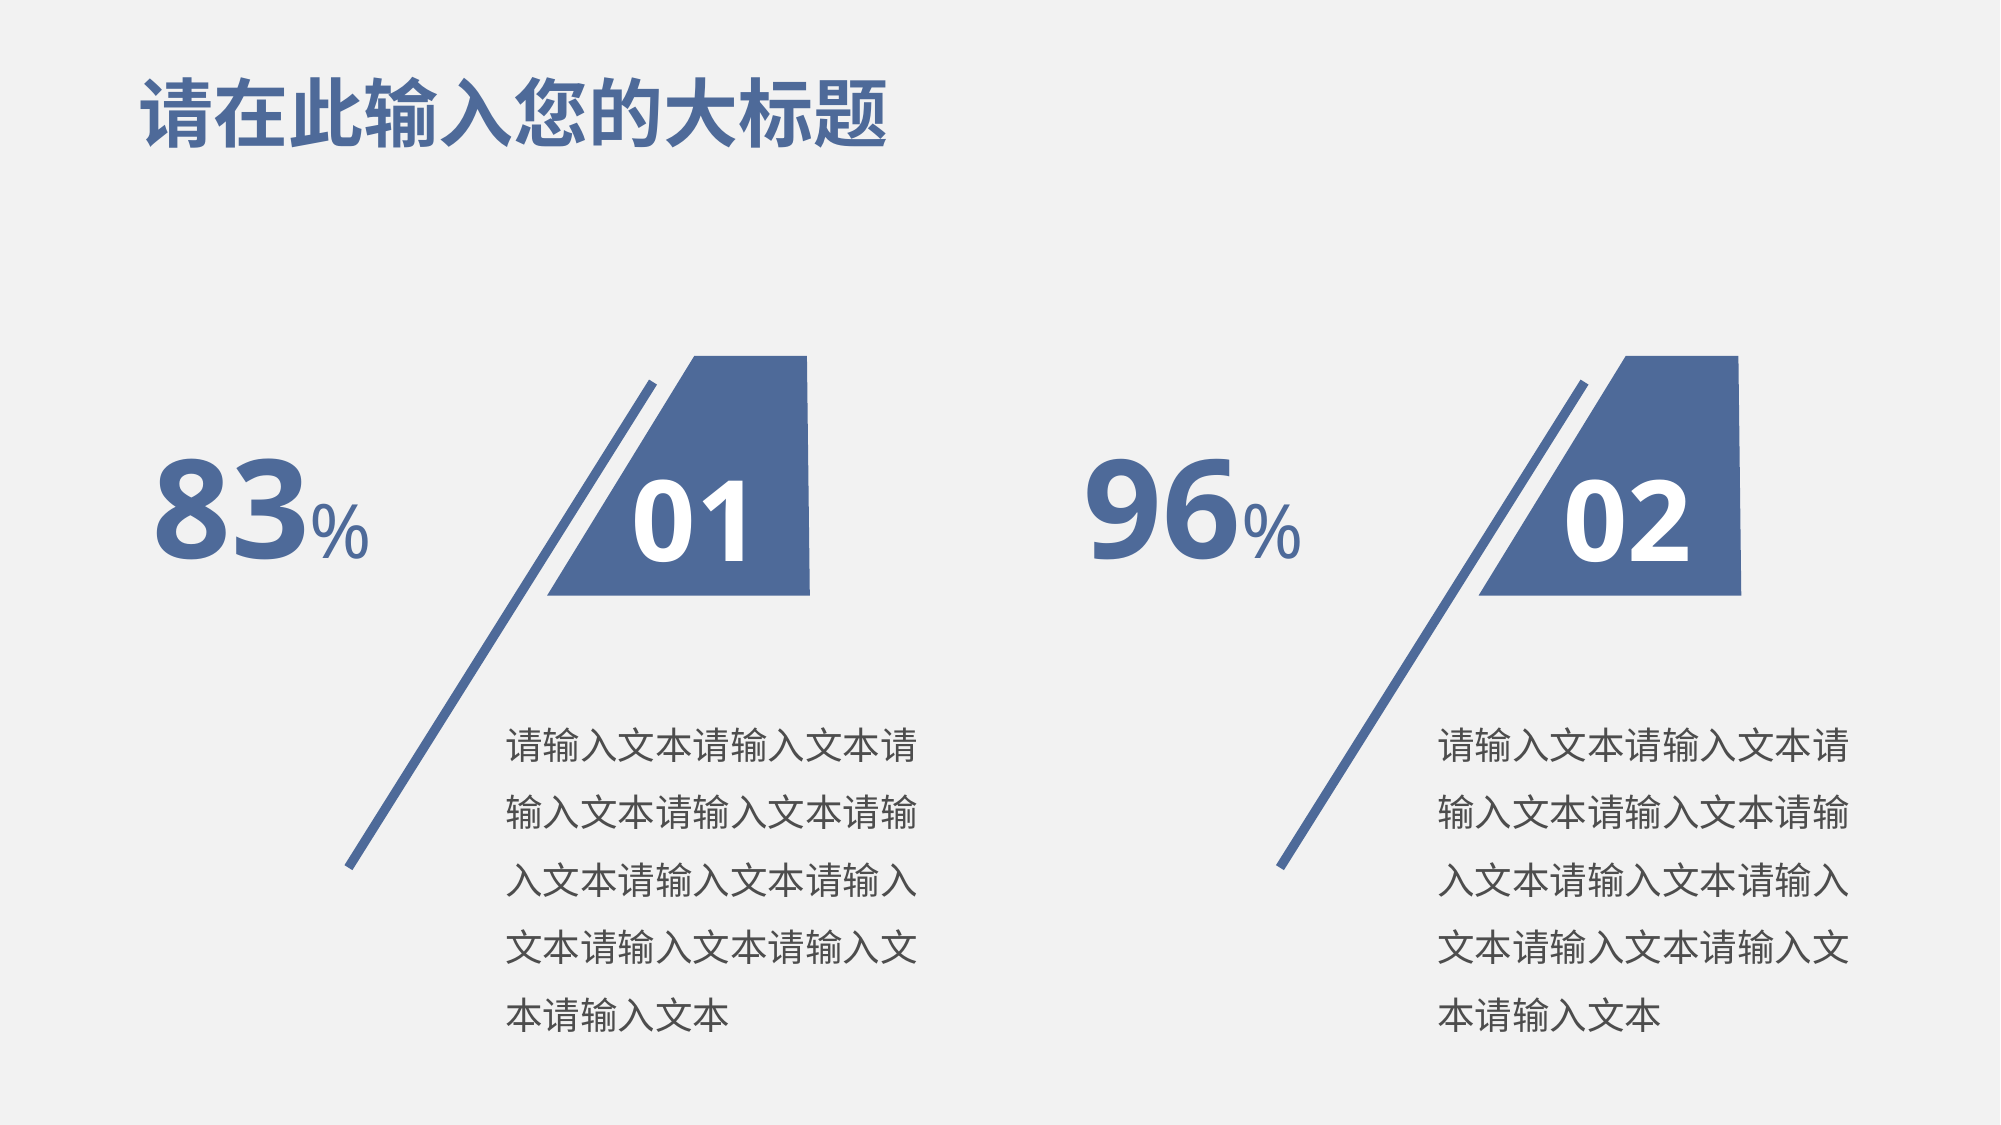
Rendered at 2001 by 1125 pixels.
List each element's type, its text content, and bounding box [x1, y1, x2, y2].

text_box 02 [1585, 354, 1743, 597]
text_box 96% [1008, 413, 1279, 594]
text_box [348, 382, 654, 868]
text_box 请输入文本请输入文本请输入文本请输入文本请输入文本请输入文本请输入文本请输入文本请输入文本请输入文本 [490, 657, 959, 1078]
text_box 01 [654, 354, 811, 597]
text_box 83% [76, 413, 348, 594]
title 请在此输入您的大标题 [123, 34, 1877, 200]
text_box 请输入文本请输入文本请输入文本请输入文本请输入文本请输入文本请输入文本请输入文本请输入文本请输入文本 [1421, 657, 1890, 1078]
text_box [1279, 382, 1585, 868]
